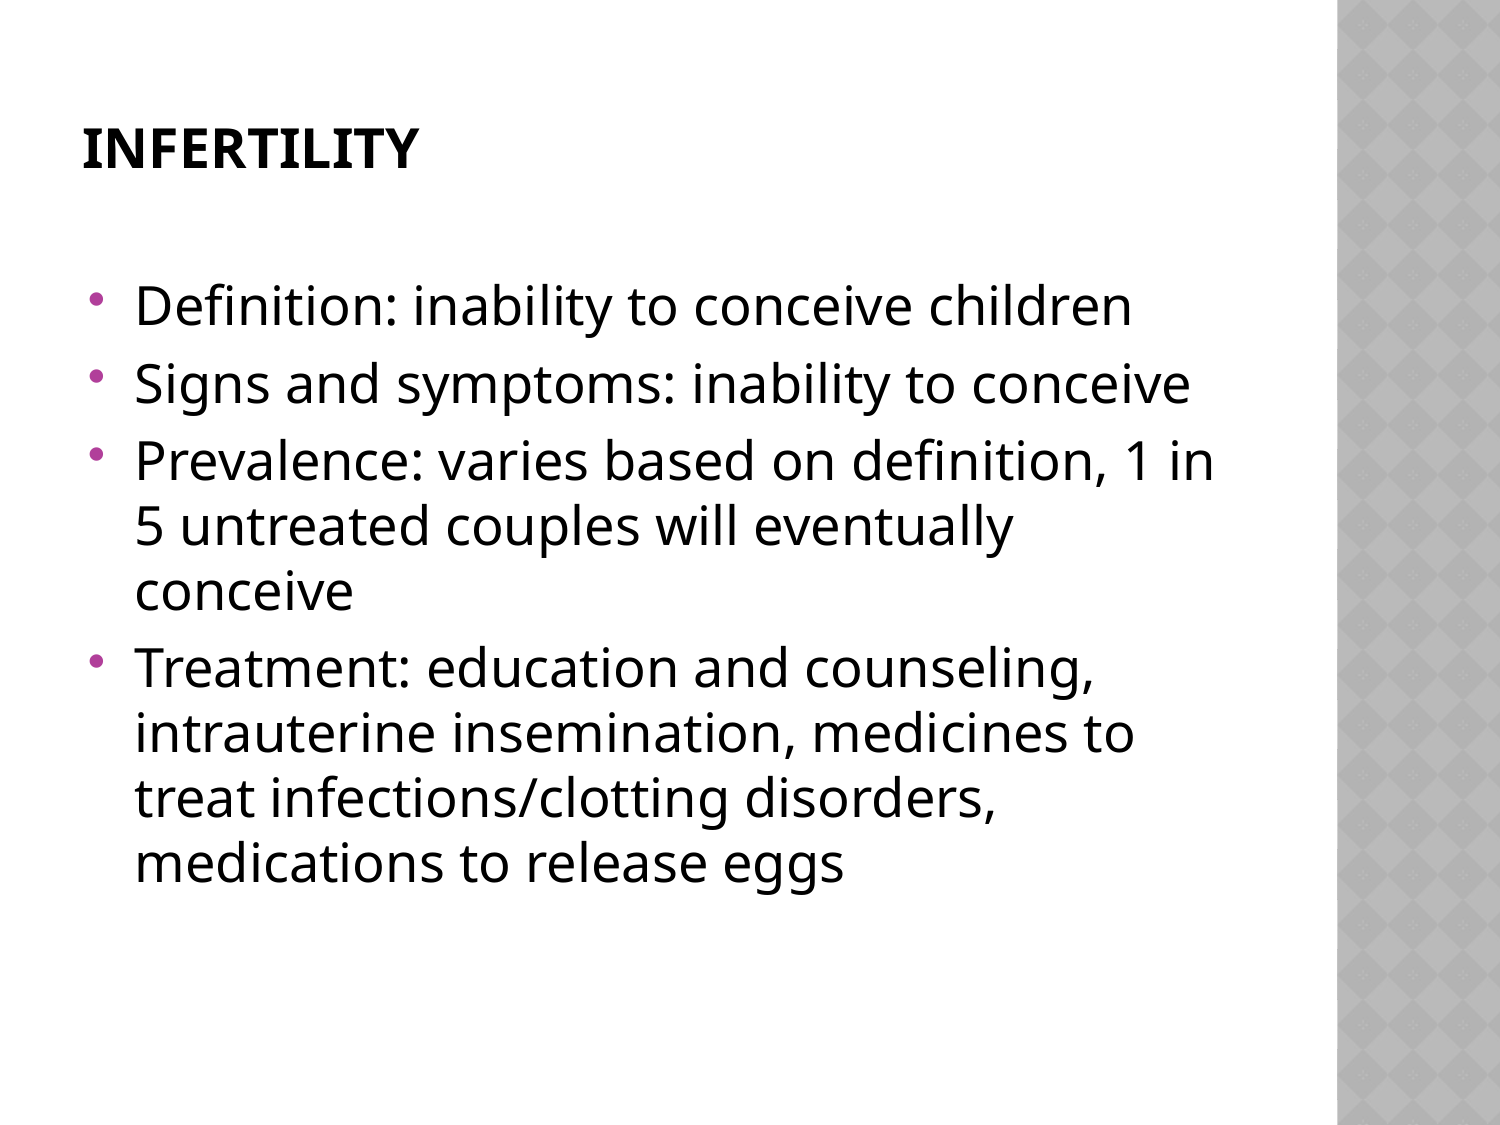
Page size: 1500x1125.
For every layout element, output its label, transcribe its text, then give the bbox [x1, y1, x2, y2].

list Definition: inability to conceive children Signs and symptoms: inability to conceive Prevalence: varies based on definition, 1 in 5 untreated couples will eventually conceive Treatment: education and counseling, intrauterine insemination, medicines to treat infections/clotting disorders, medications to release eggs [75, 264, 1263, 1059]
title Infertility [75, 52, 1263, 240]
